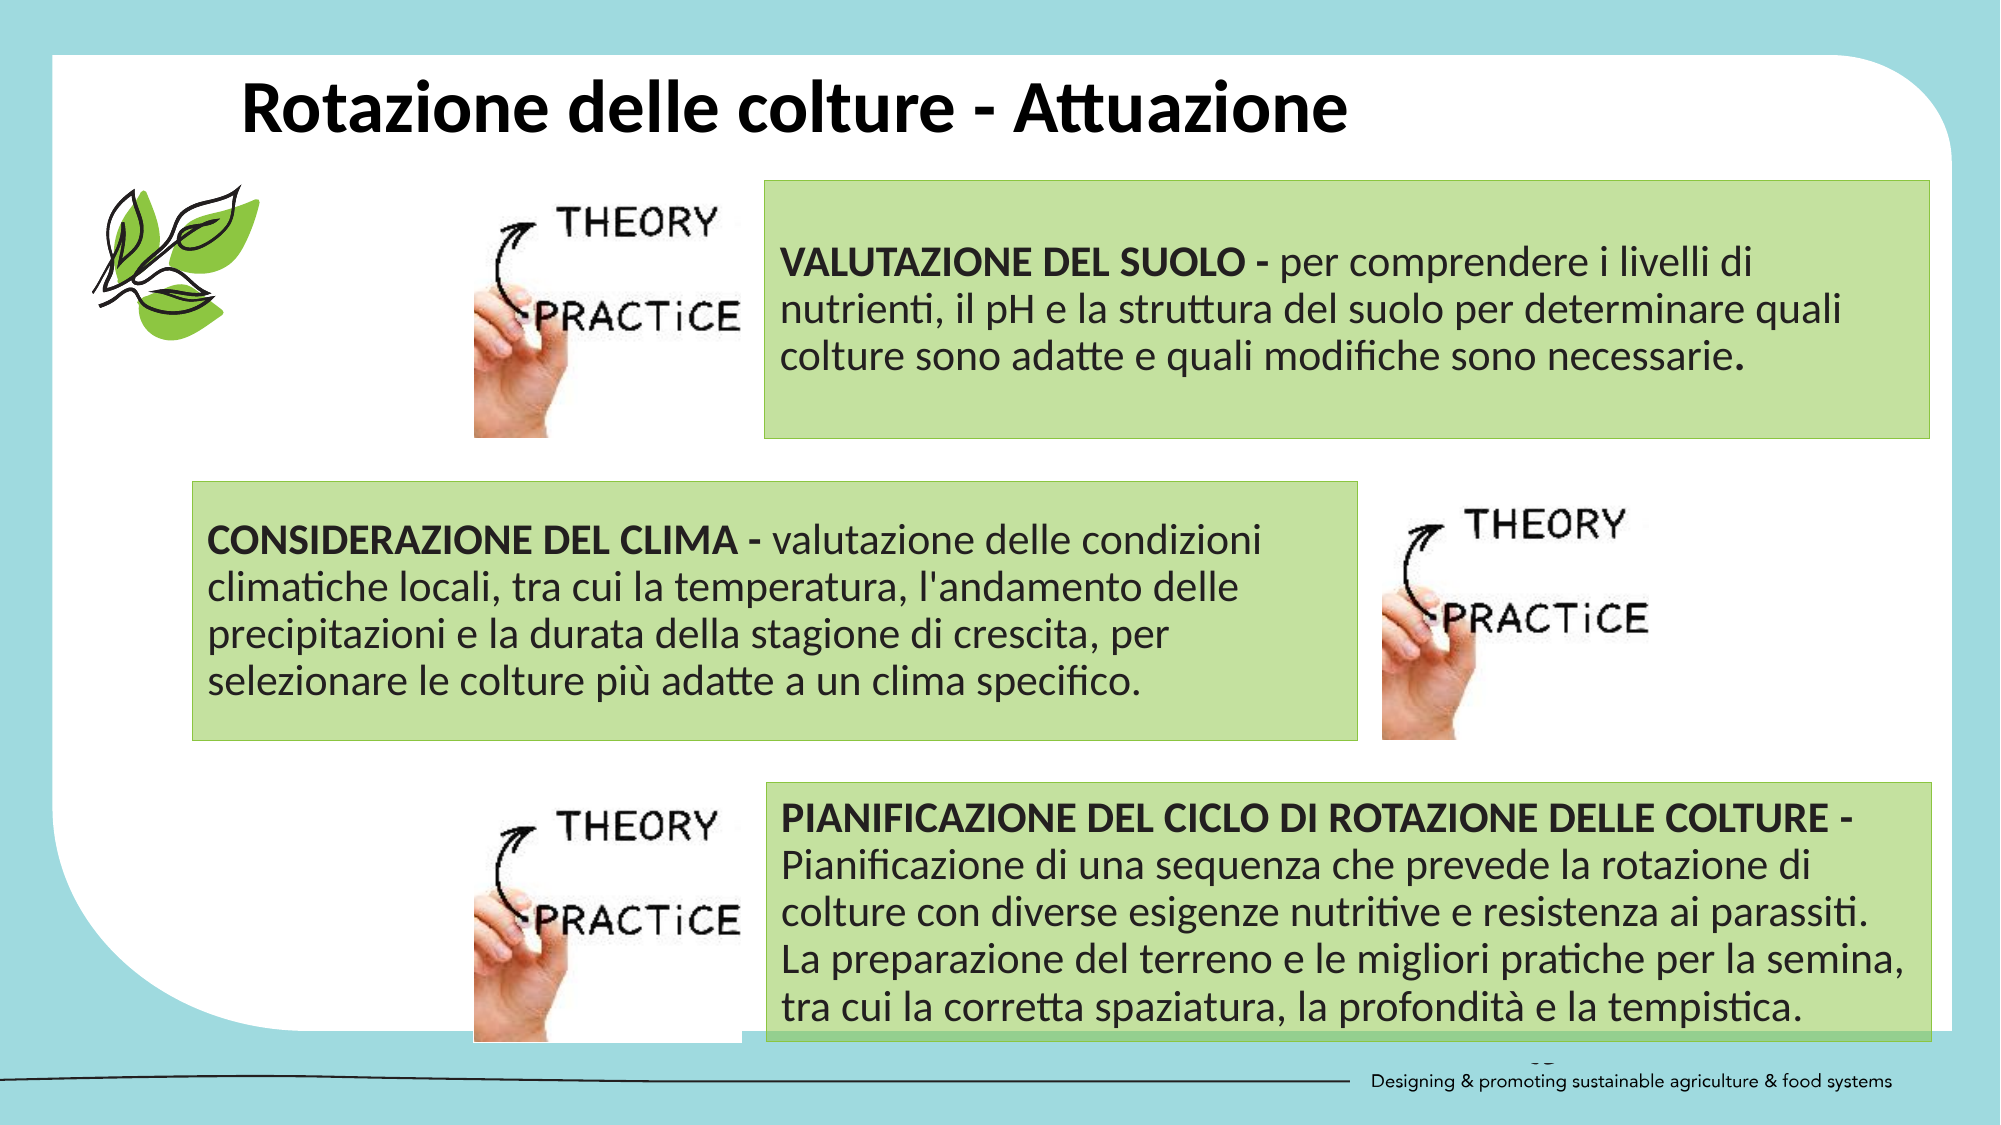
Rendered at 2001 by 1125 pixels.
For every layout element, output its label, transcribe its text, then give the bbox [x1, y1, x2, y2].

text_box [85, 179, 2000, 1043]
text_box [101, 157, 258, 349]
list Rotazione delle colture - Attuazione [226, 60, 2000, 179]
picture [1332, 1063, 1914, 1105]
